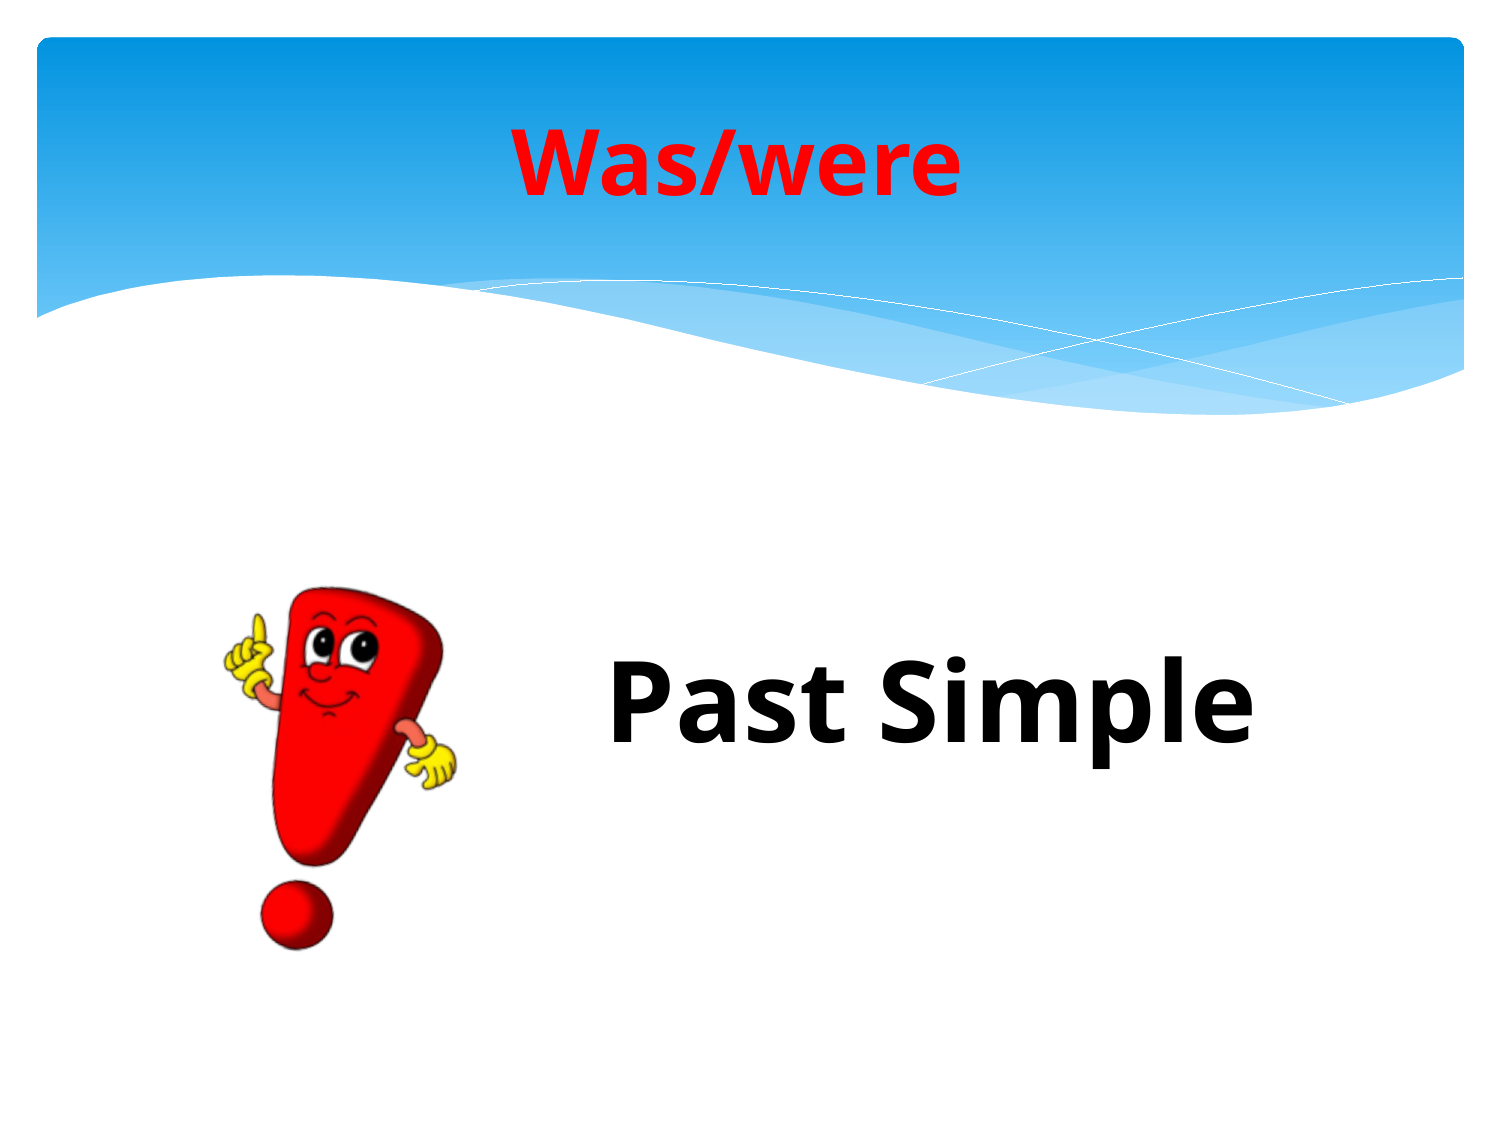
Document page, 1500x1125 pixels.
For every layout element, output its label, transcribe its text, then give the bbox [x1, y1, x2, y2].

picture [173, 552, 494, 983]
title Was/were [75, 55, 1425, 261]
list Past Simple [324, 386, 1368, 776]
